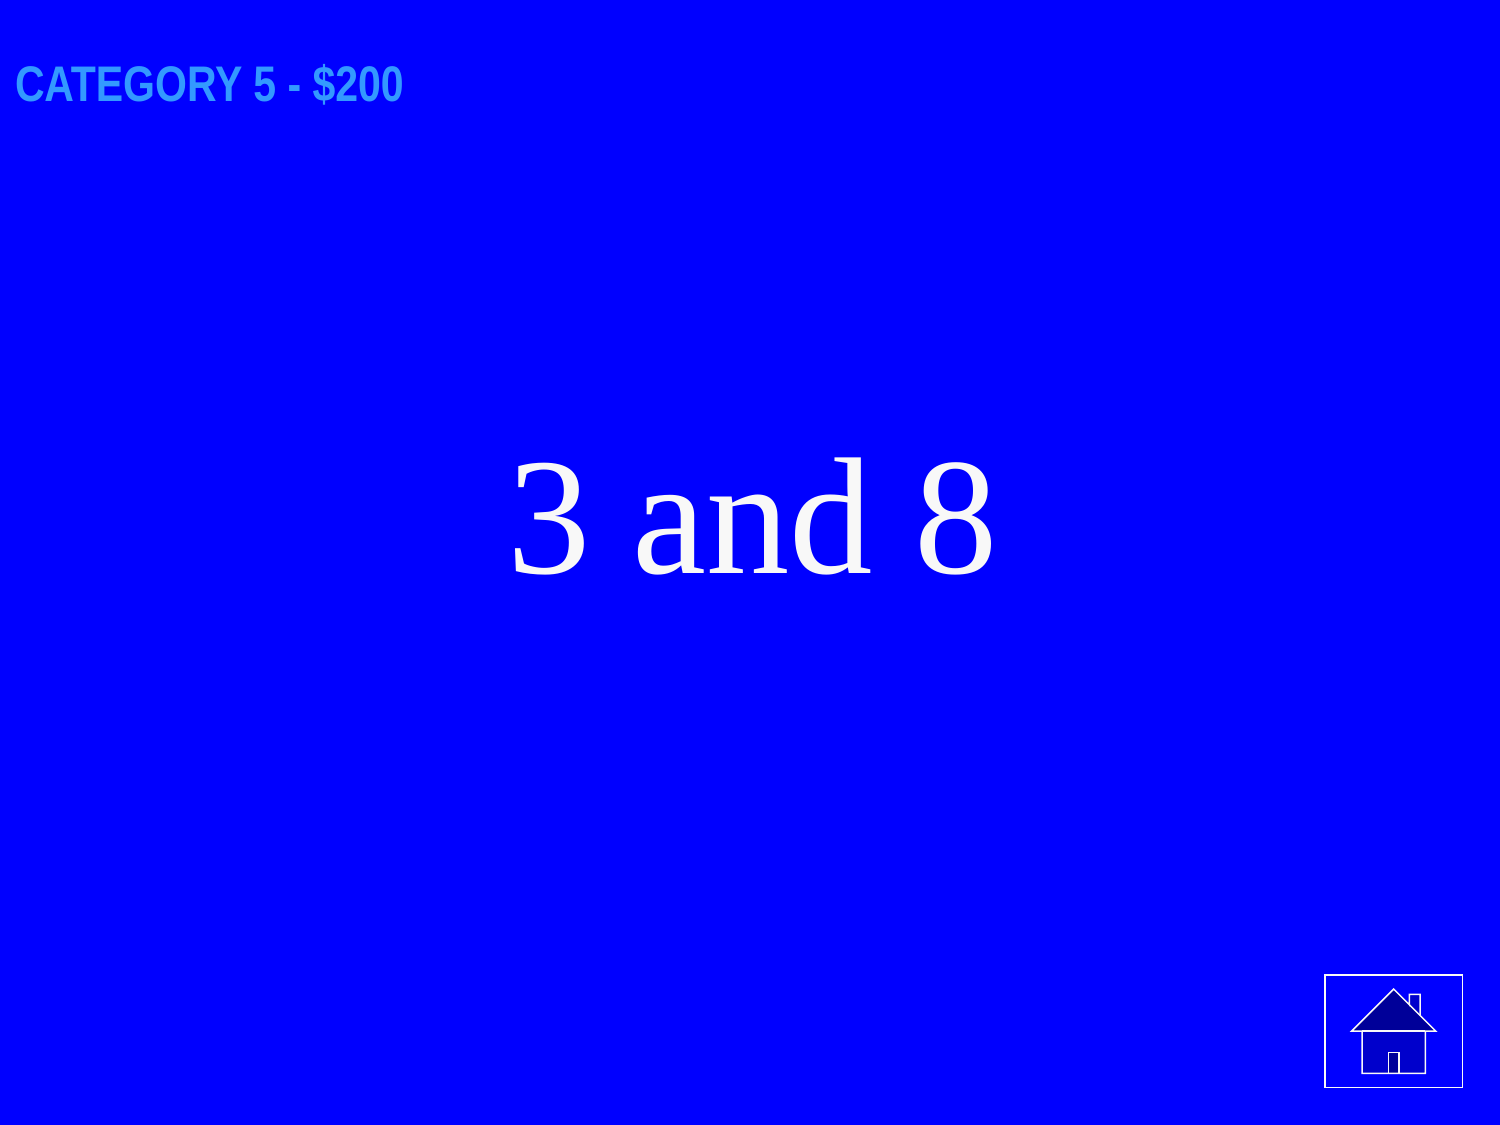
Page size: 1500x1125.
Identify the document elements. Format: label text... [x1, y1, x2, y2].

text_box 3 and 8 [87, 399, 1400, 615]
title CATEGORY 5 - $200 [0, 37, 1276, 126]
text_box [1324, 975, 1463, 1088]
